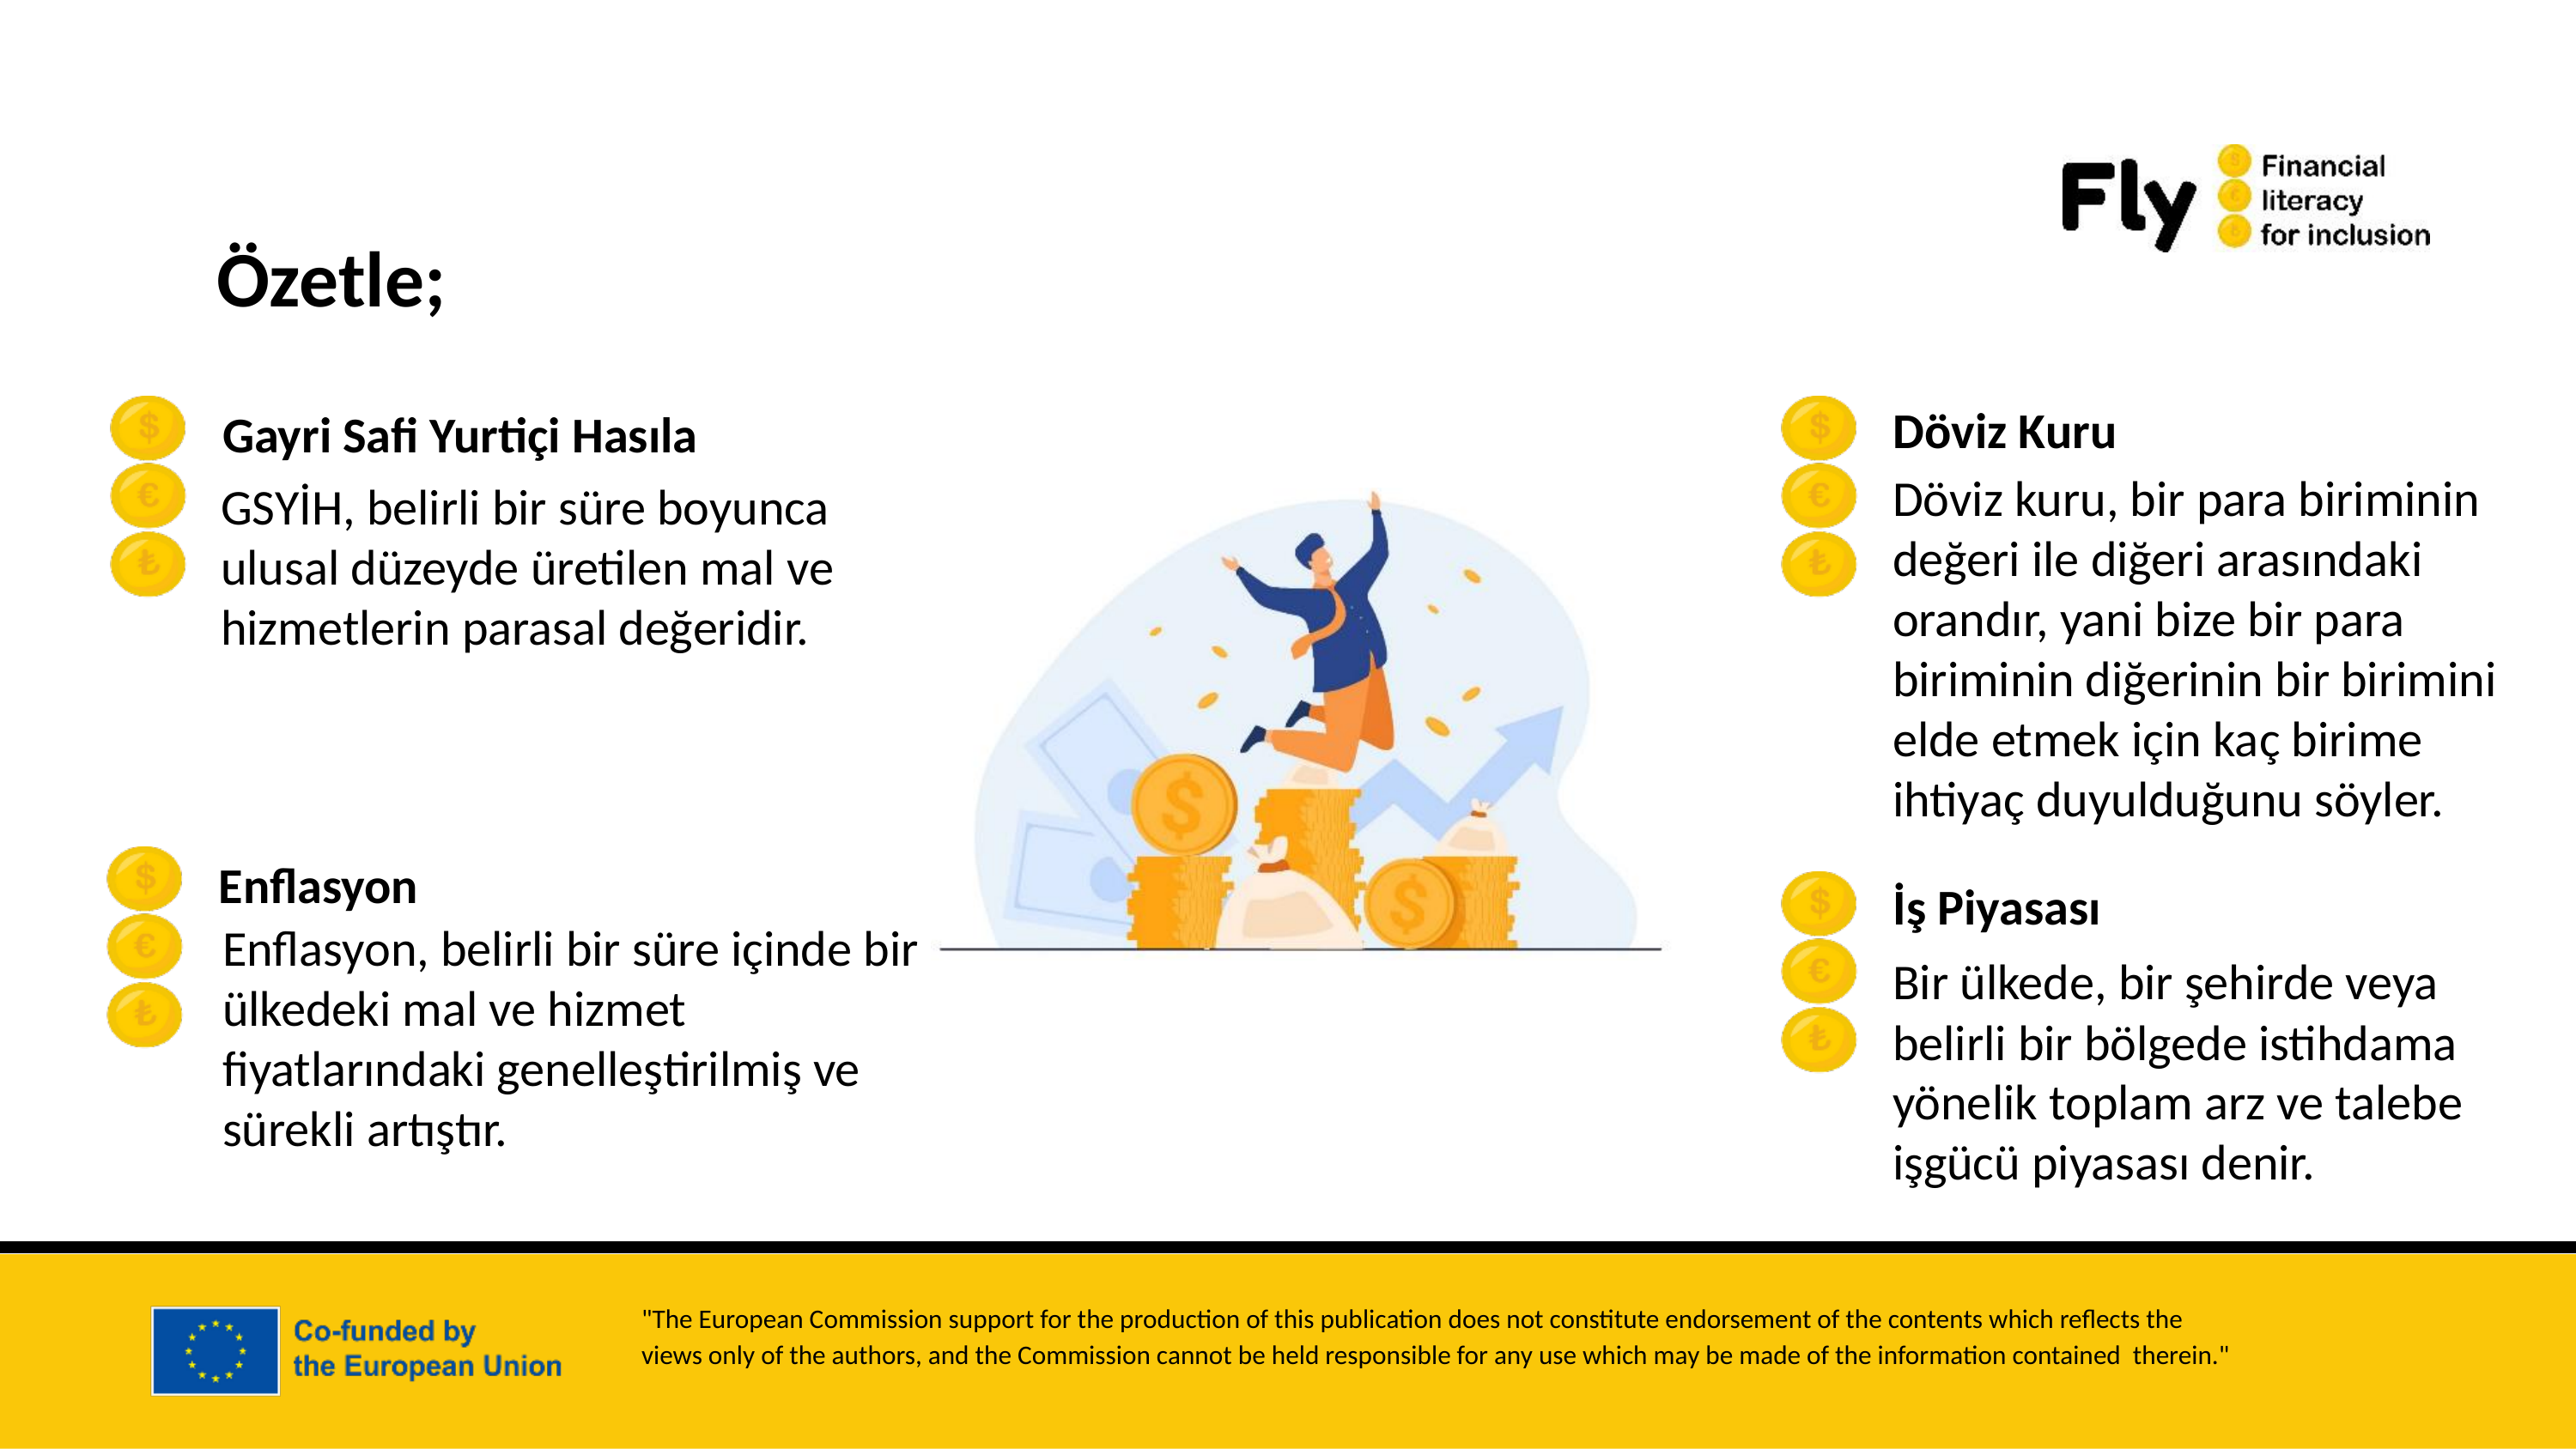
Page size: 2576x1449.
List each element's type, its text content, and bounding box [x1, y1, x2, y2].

text_box Döviz kuru, bir para biriminin değeri ile diğeri arasındaki orandır, yani bize bir para biriminin diğerinin bir birimini elde etmek için kaç birime ihtiyaç duyulduğunu söyler. [1880, 459, 2555, 834]
picture [2063, 144, 2430, 252]
text_box Enflasyon [205, 846, 674, 920]
picture [149, 1304, 593, 1399]
picture [1771, 396, 1862, 606]
picture [1771, 871, 1862, 1082]
text_box Özetle; [204, 221, 708, 329]
picture [100, 396, 191, 606]
text_box Gayri Safi Yurtiçi Hasıla [210, 397, 789, 468]
picture [96, 846, 187, 1057]
text_box İş Piyasası [1880, 868, 2267, 942]
text_box GSYİH, belirli bir süre boyunca ulusal düzeyde üretilen mal ve hizmetlerin parasal değeridir. [208, 468, 871, 713]
text_box Döviz Kuru [1880, 391, 2397, 459]
text_box Enflasyon, belirli bir süre içinde bir ülkedeki mal ve hizmet fiyatlarındaki genelleştirilmiş ve sürekli artıştır. [210, 909, 957, 1163]
picture [930, 488, 1679, 961]
text_box Bir ülkede, bir şehirde veya belirli bir bölgede istihdama yönelik toplam arz ve talebe işgücü piyasası denir. [1880, 943, 2523, 1197]
